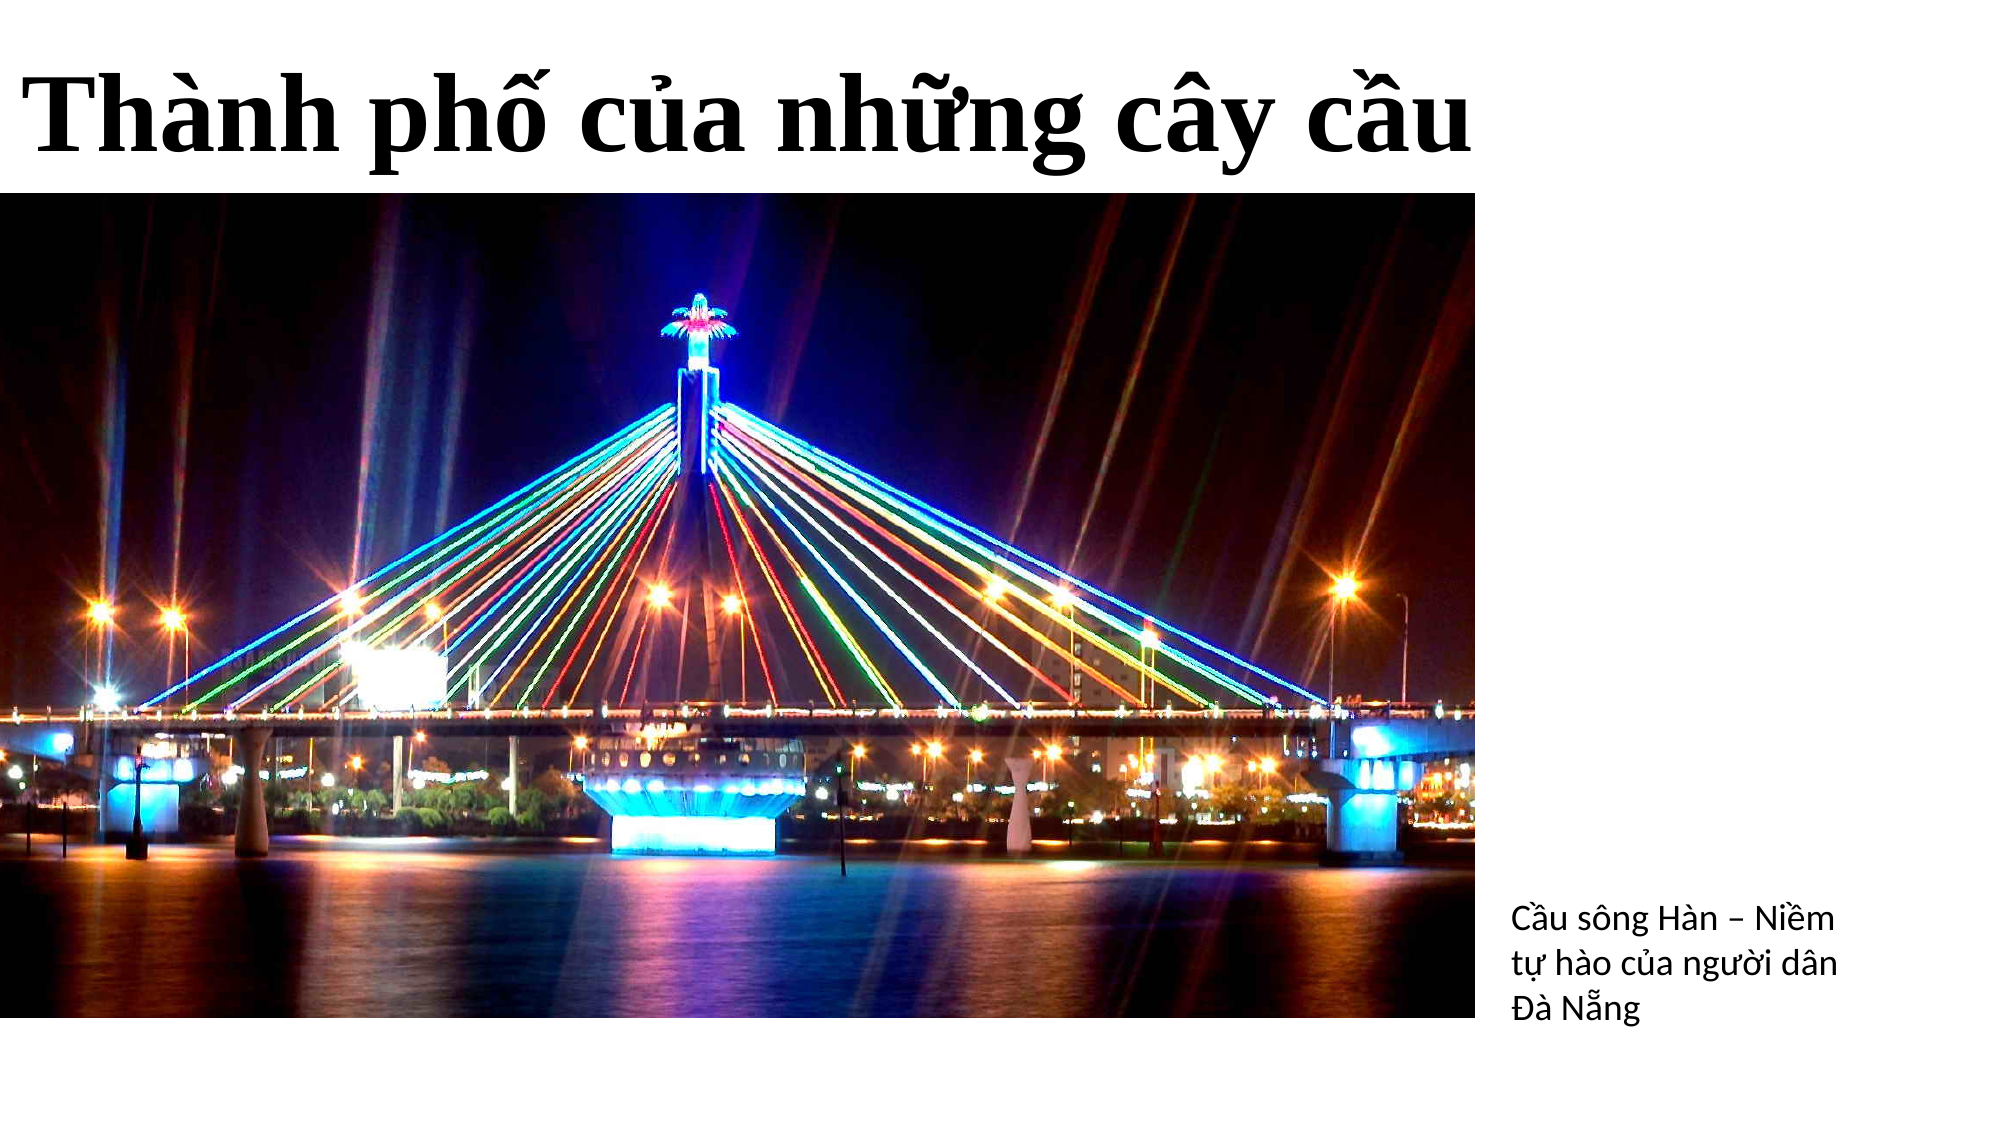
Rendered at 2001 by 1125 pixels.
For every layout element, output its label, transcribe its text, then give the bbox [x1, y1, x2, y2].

text_box Cầu sông Hàn – Niềm tự hào của người dân Đà Nẵng [1496, 885, 1866, 1036]
text_box Thành phố của những cây cầu [6, 31, 1490, 182]
picture [0, 193, 1475, 1018]
